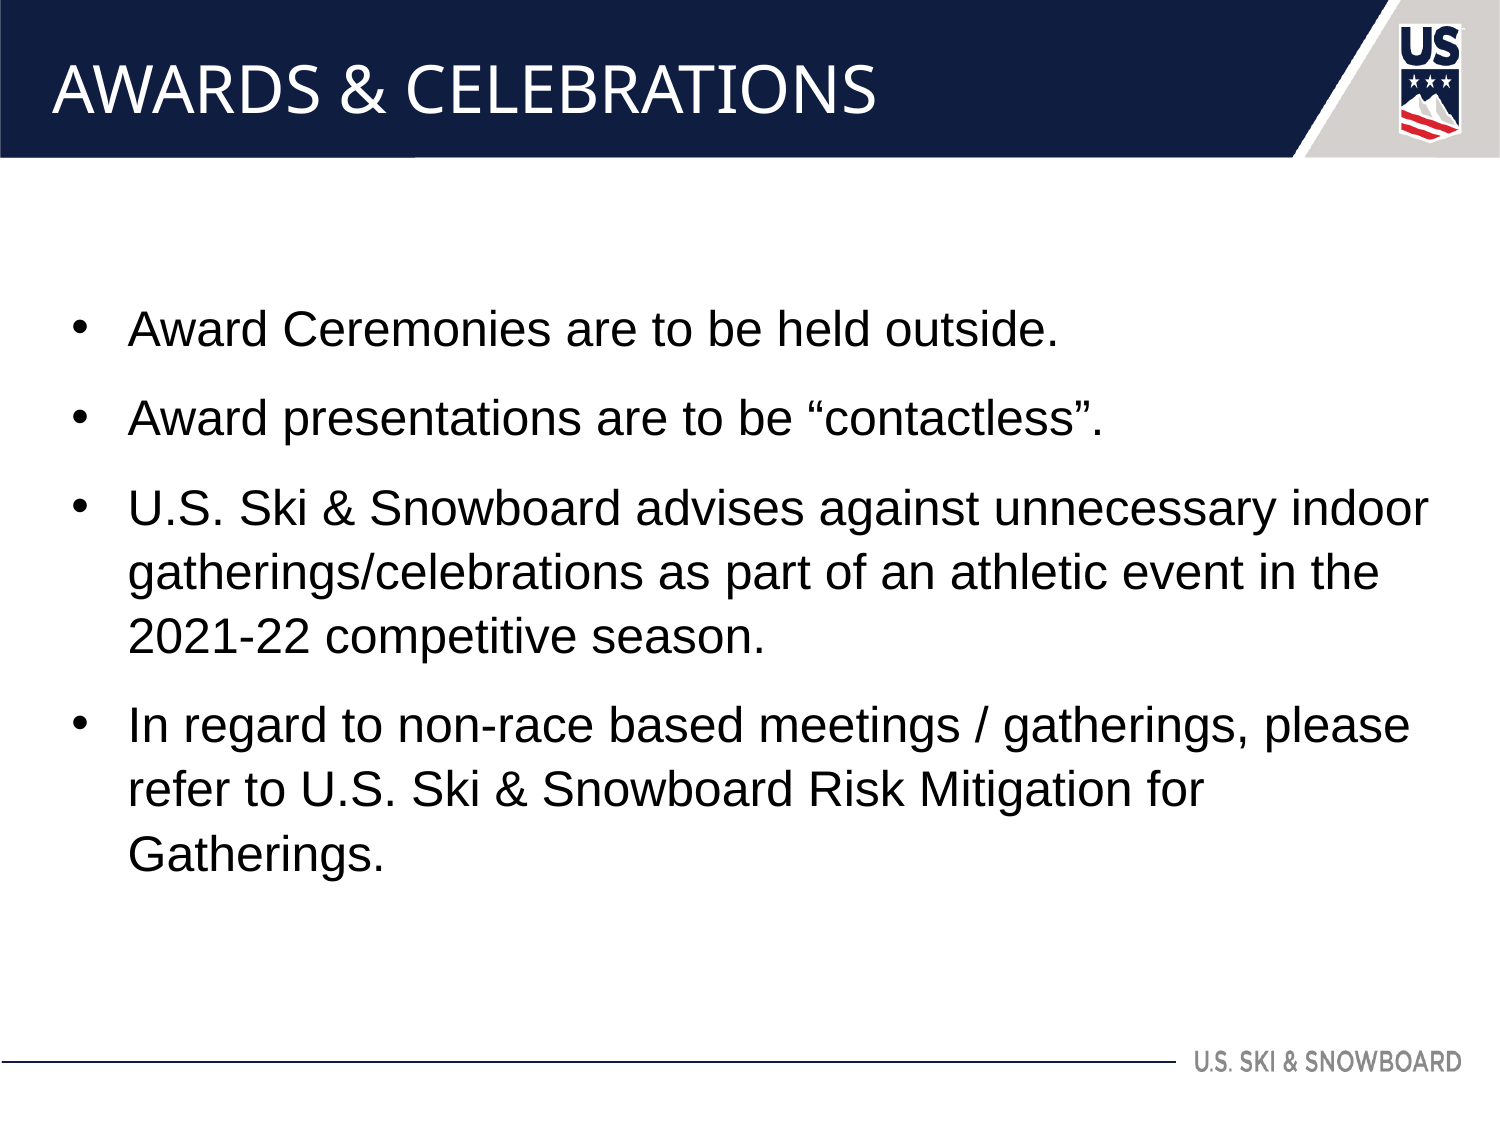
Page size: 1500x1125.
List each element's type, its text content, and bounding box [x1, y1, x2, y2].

picture [0, 0, 1500, 1125]
text_box Award Ceremonies are to be held outside. Award presentations are to be “contactless”. U.S. Ski & Snowboard advises against unnecessary indoor gatherings/celebrations as part of an athletic event in the 2021-22 competitive season. In regard to non-race based meetings / gatherings, please refer to U.S. Ski & Snowboard Risk Mitigation for Gatherings. [37, 232, 1464, 889]
text_box AWARDS & CELEBRATIONS [37, 39, 1107, 134]
